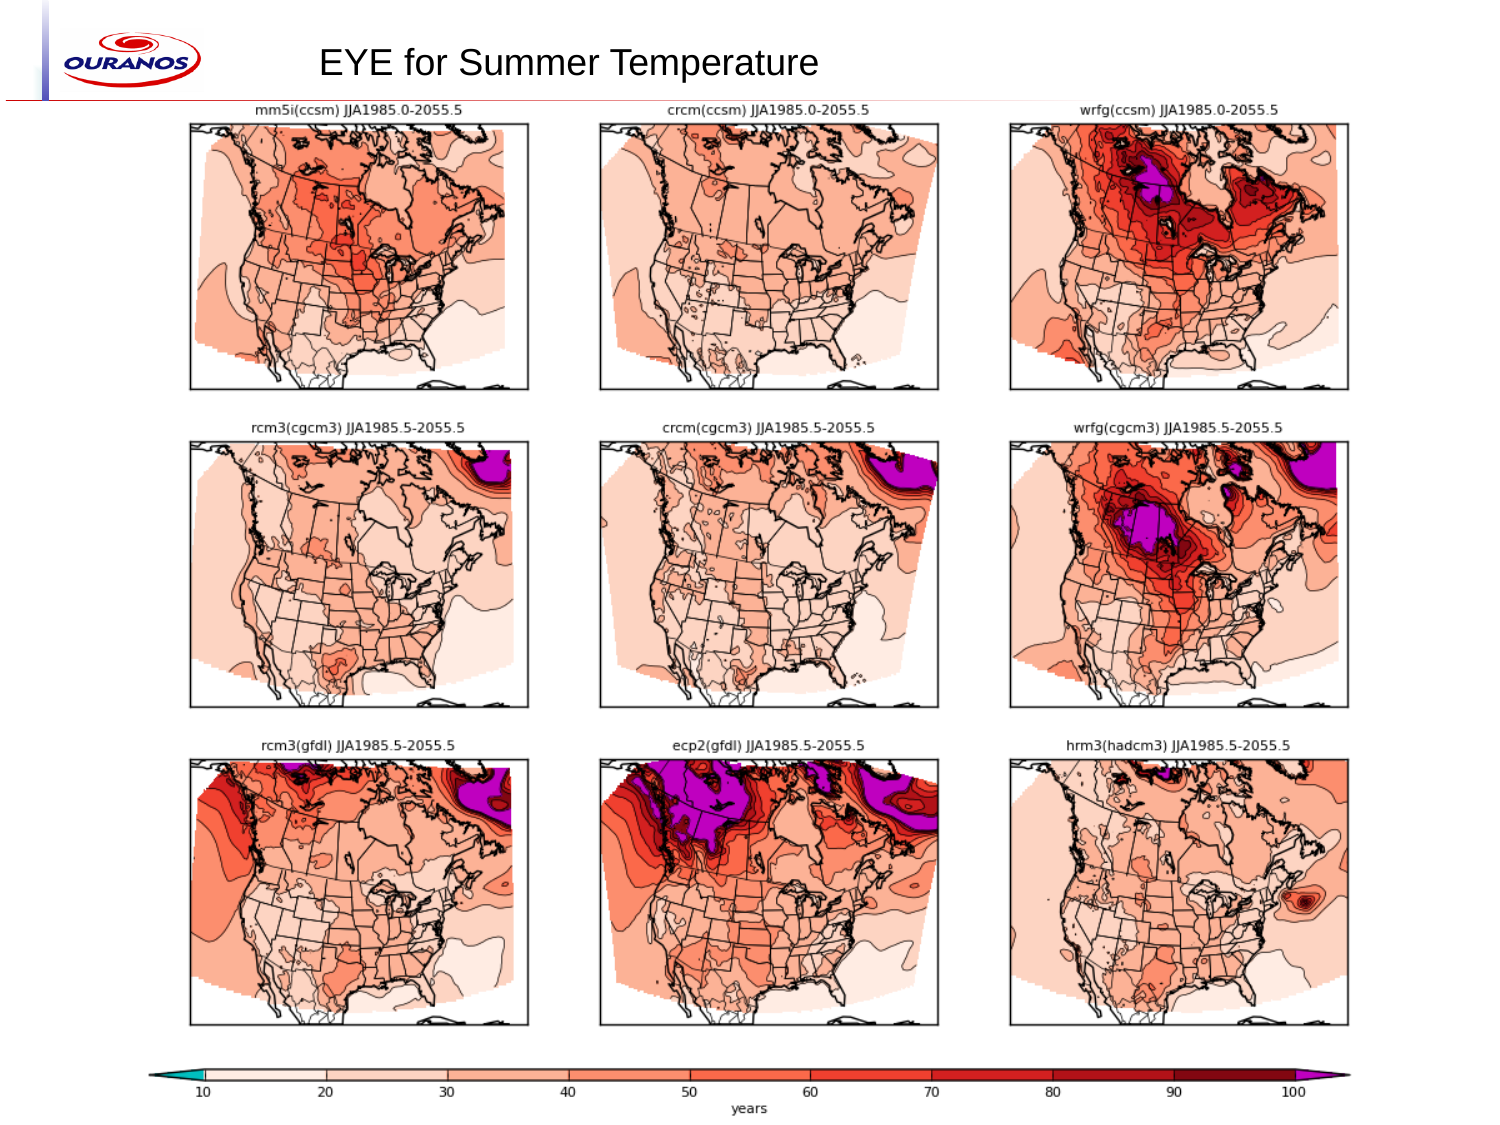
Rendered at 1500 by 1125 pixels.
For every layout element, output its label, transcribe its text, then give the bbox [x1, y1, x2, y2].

picture [0, 101, 1500, 1125]
picture [60, 28, 204, 92]
text_box EYE for Summer Temperature [304, 30, 835, 91]
